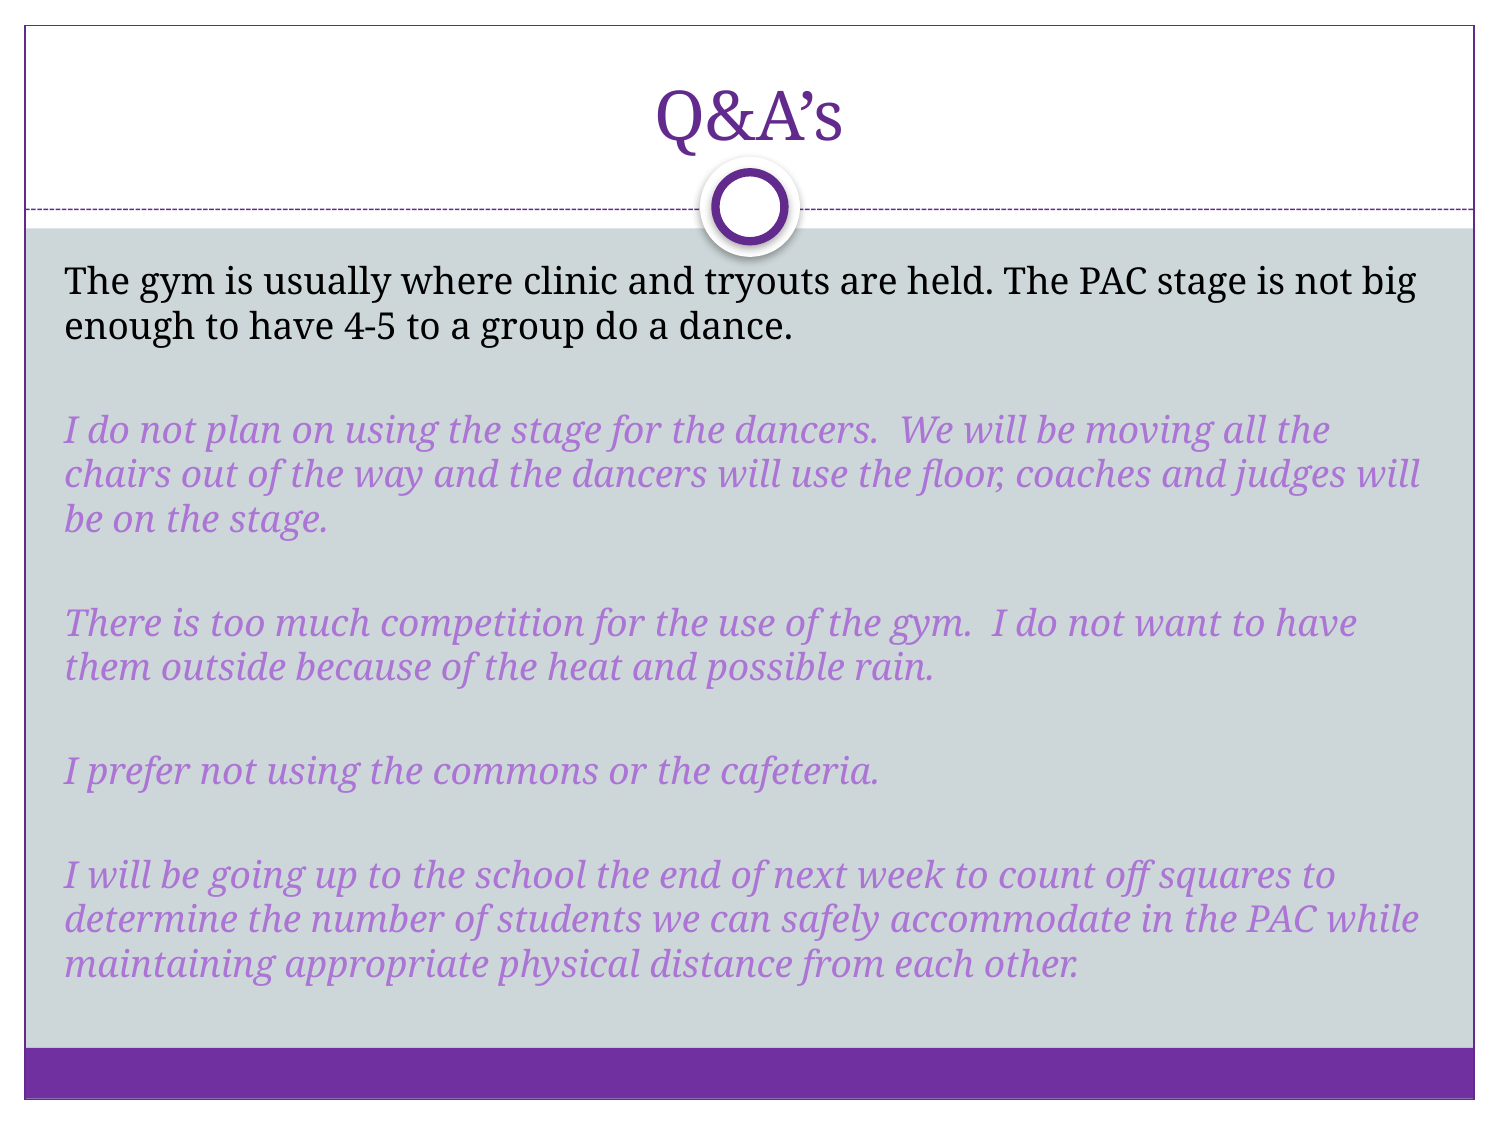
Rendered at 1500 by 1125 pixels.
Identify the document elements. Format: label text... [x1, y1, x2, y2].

list The gym is usually where clinic and tryouts are held. The PAC stage is not big enough to have 4-5 to a group do a dance. I do not plan on using the stage for the dancers. We will be moving all the chairs out of the way and the dancers will use the floor, coaches and judges will be on the stage. There is too much competition for the use of the gym. I do not want to have them outside because of the heat and possible rain. I prefer not using the commons or the cafeteria. I will be going up to the school the end of next week to count off squares to determine the number of students we can safely accommodate in the PAC while maintaining appropriate physical distance from each other. [49, 250, 1445, 1001]
title Q&A’s [49, 37, 1450, 162]
